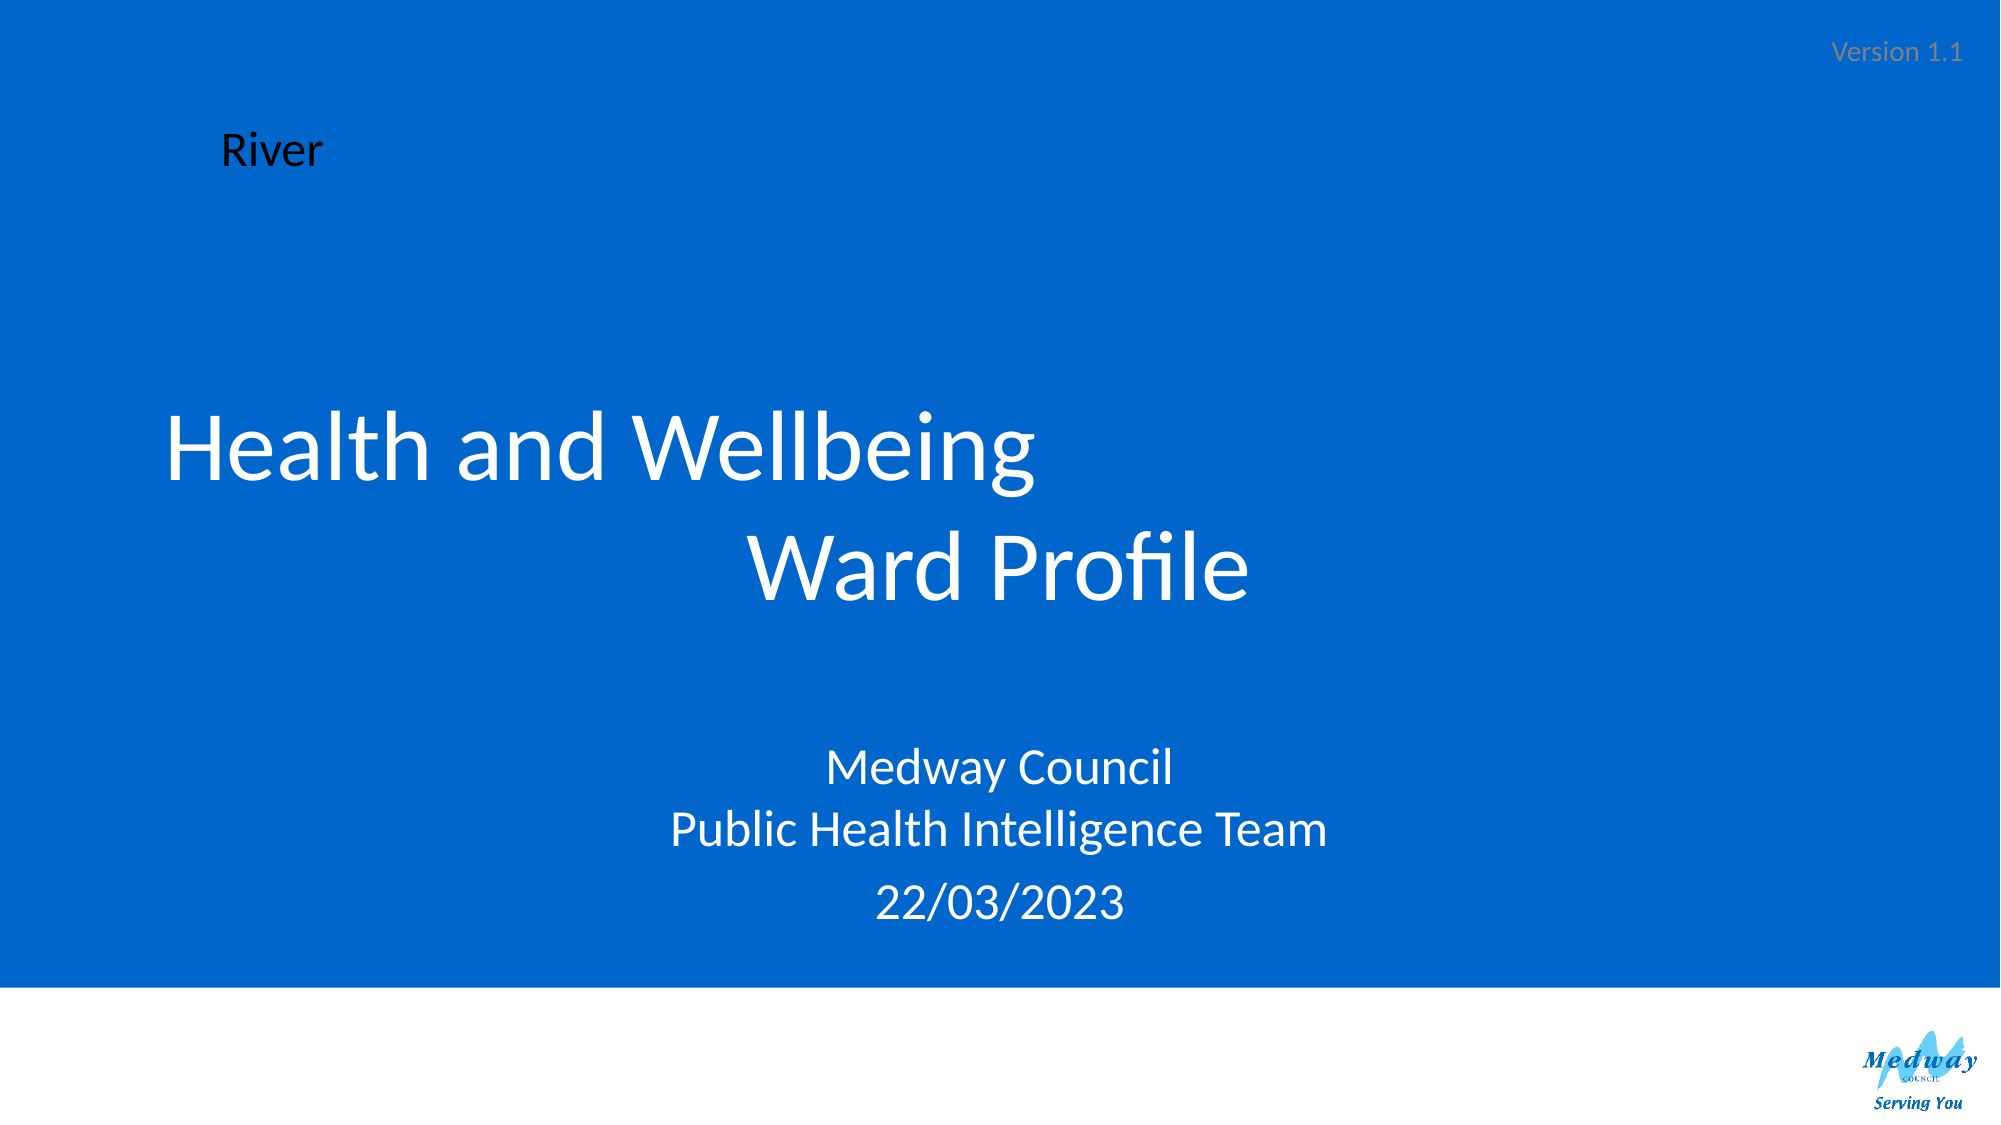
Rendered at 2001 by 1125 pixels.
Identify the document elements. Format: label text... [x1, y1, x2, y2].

picture [1862, 1031, 1977, 1111]
subtitle Medway Council Public Health Intelligence Team 22/03/2023 [299, 650, 1700, 938]
title Health and Wellbeing Ward Profile [149, 349, 1850, 651]
list River [149, 108, 1850, 349]
footer Version 1.1 [1708, 20, 1979, 80]
